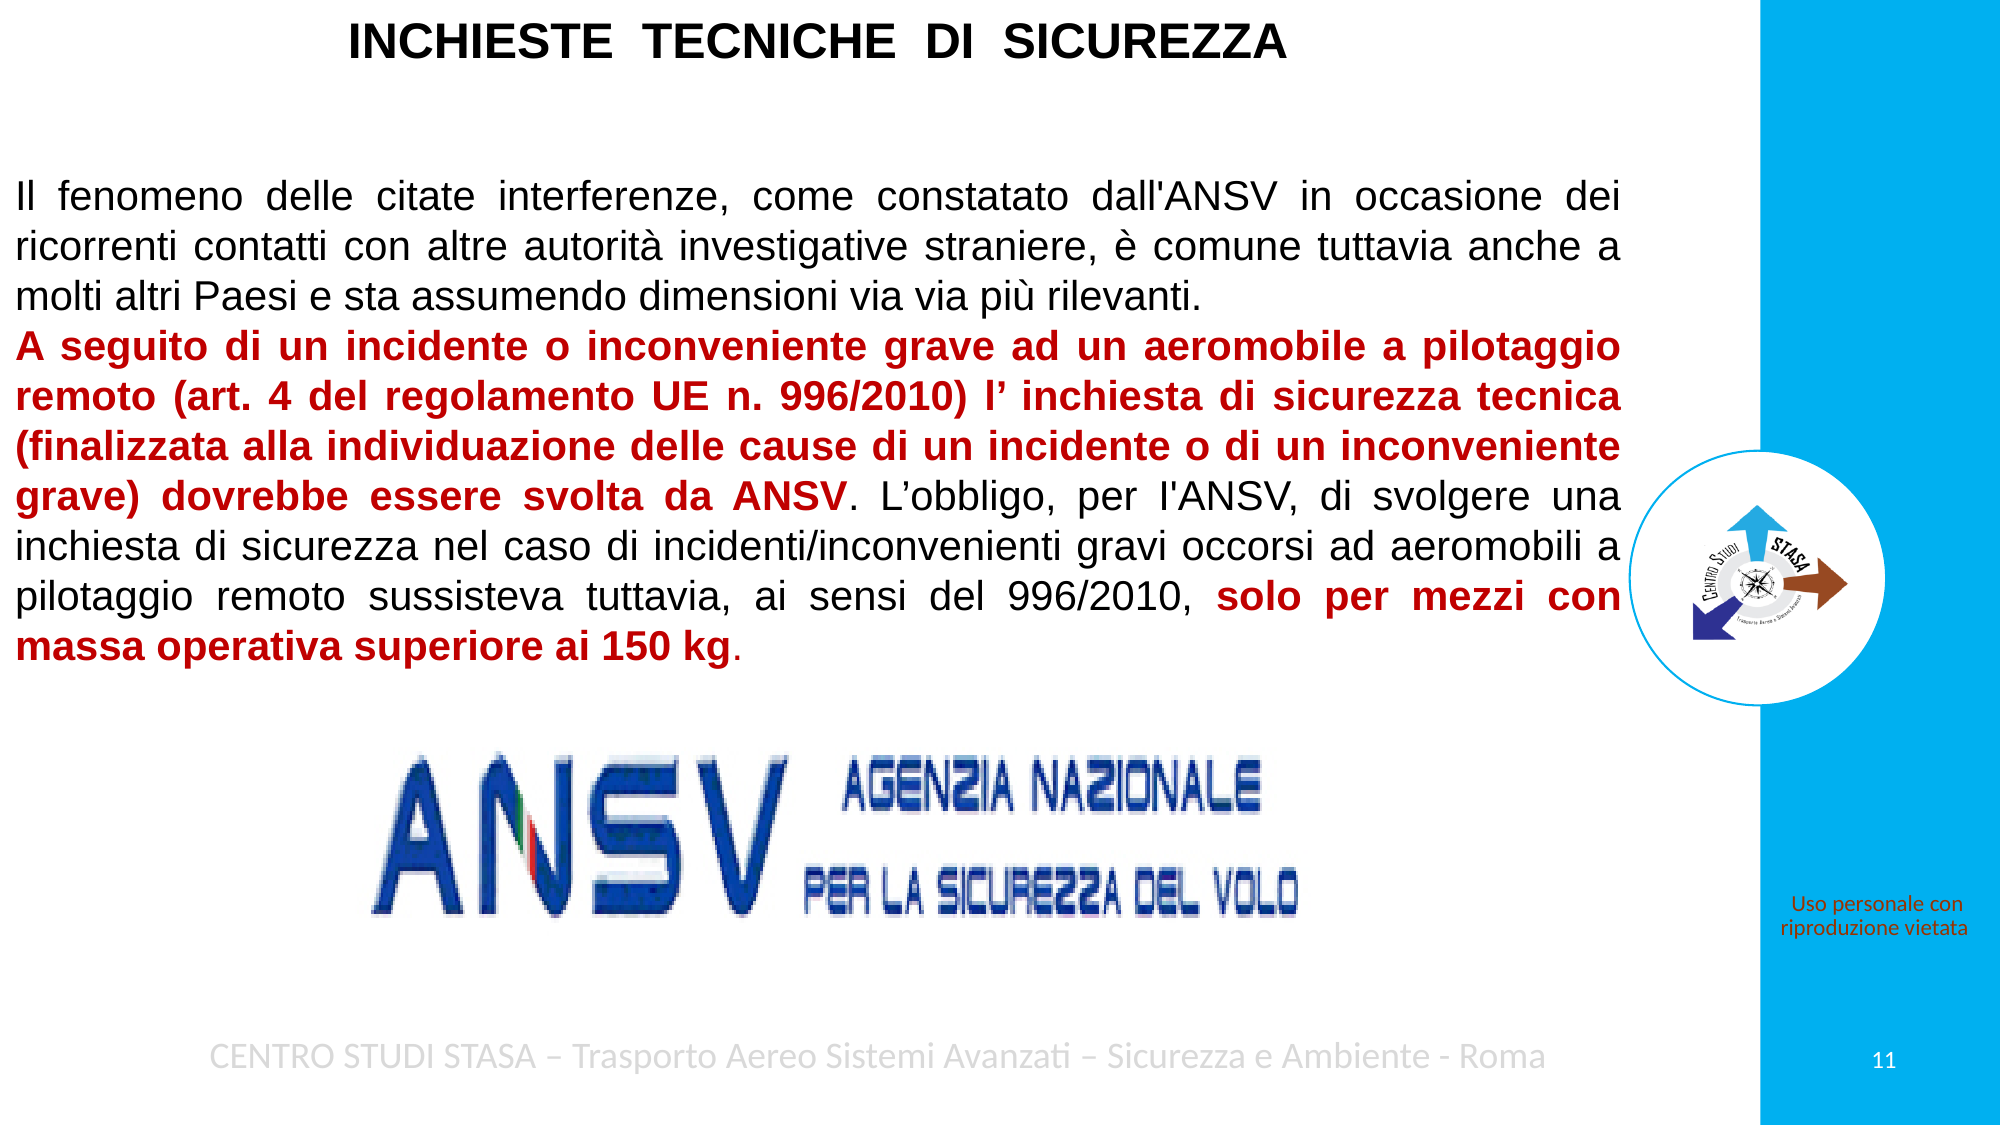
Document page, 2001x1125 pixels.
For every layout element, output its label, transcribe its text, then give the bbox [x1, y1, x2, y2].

picture [1683, 501, 1857, 648]
text_box Uso personale con riproduzione vietata [1760, 733, 1994, 1059]
slide_number 11 [1836, 1014, 1912, 1103]
text_box [1760, 22, 2000, 348]
picture [355, 743, 1311, 936]
text_box INCHIESTE TECNICHE DI SICUREZZA Il fenomeno delle citate interferenze, come constatato dall'ANSV in occasione dei ricorrenti contatti con altre autorità investigative straniere, è comune tuttavia anche a molti altri Paesi e sta assumendo dimensioni via via più rilevanti. A seguito di un incidente o inconveniente grave ad un aeromobile a pilotaggio remoto (art. 4 del regolamento UE n. 996/2010) l’ inchiesta di sicurezza tecnica (finalizzata alla individuazione delle cause di un incidente o di un inconveniente grave) dovrebbe essere svolta da ANSV. L’obbligo, per I'ANSV, di svolgere una inchiesta di sicurezza nel caso di incidenti/inconvenienti gravi occorsi ad aeromobili a pilotaggio remoto sussisteva tuttavia, ai sensi del 996/2010, solo per mezzi con massa operativa superiore ai 150 kg. [0, 0, 1637, 1125]
